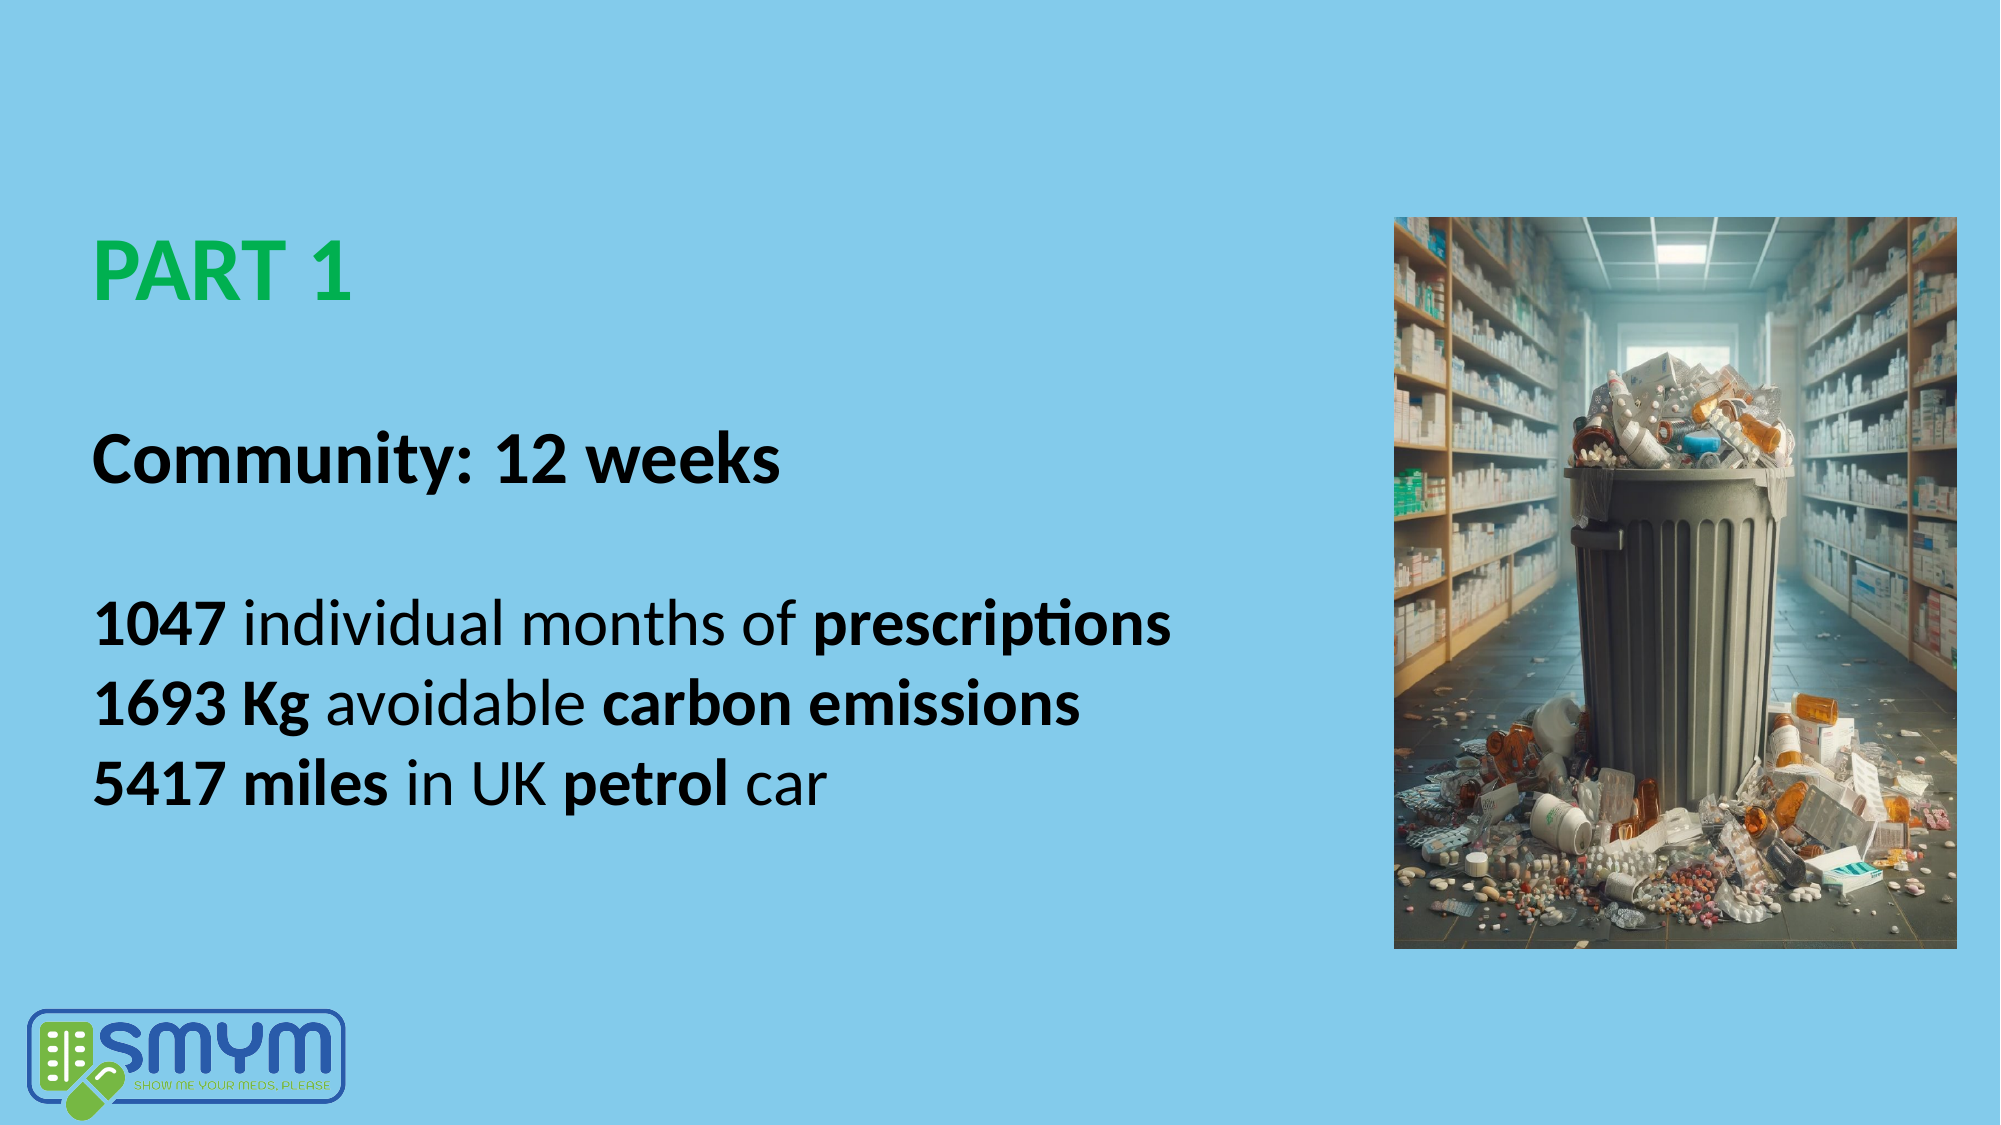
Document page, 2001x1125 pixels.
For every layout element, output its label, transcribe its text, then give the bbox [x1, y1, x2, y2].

picture [0, 978, 377, 1125]
picture [1393, 216, 1958, 950]
text_box PART 1 Community: 12 weeks 1047 individual months of prescriptions 1693 Kg avoidable carbon emissions 5417 miles in UK petrol car [0, 201, 1206, 826]
